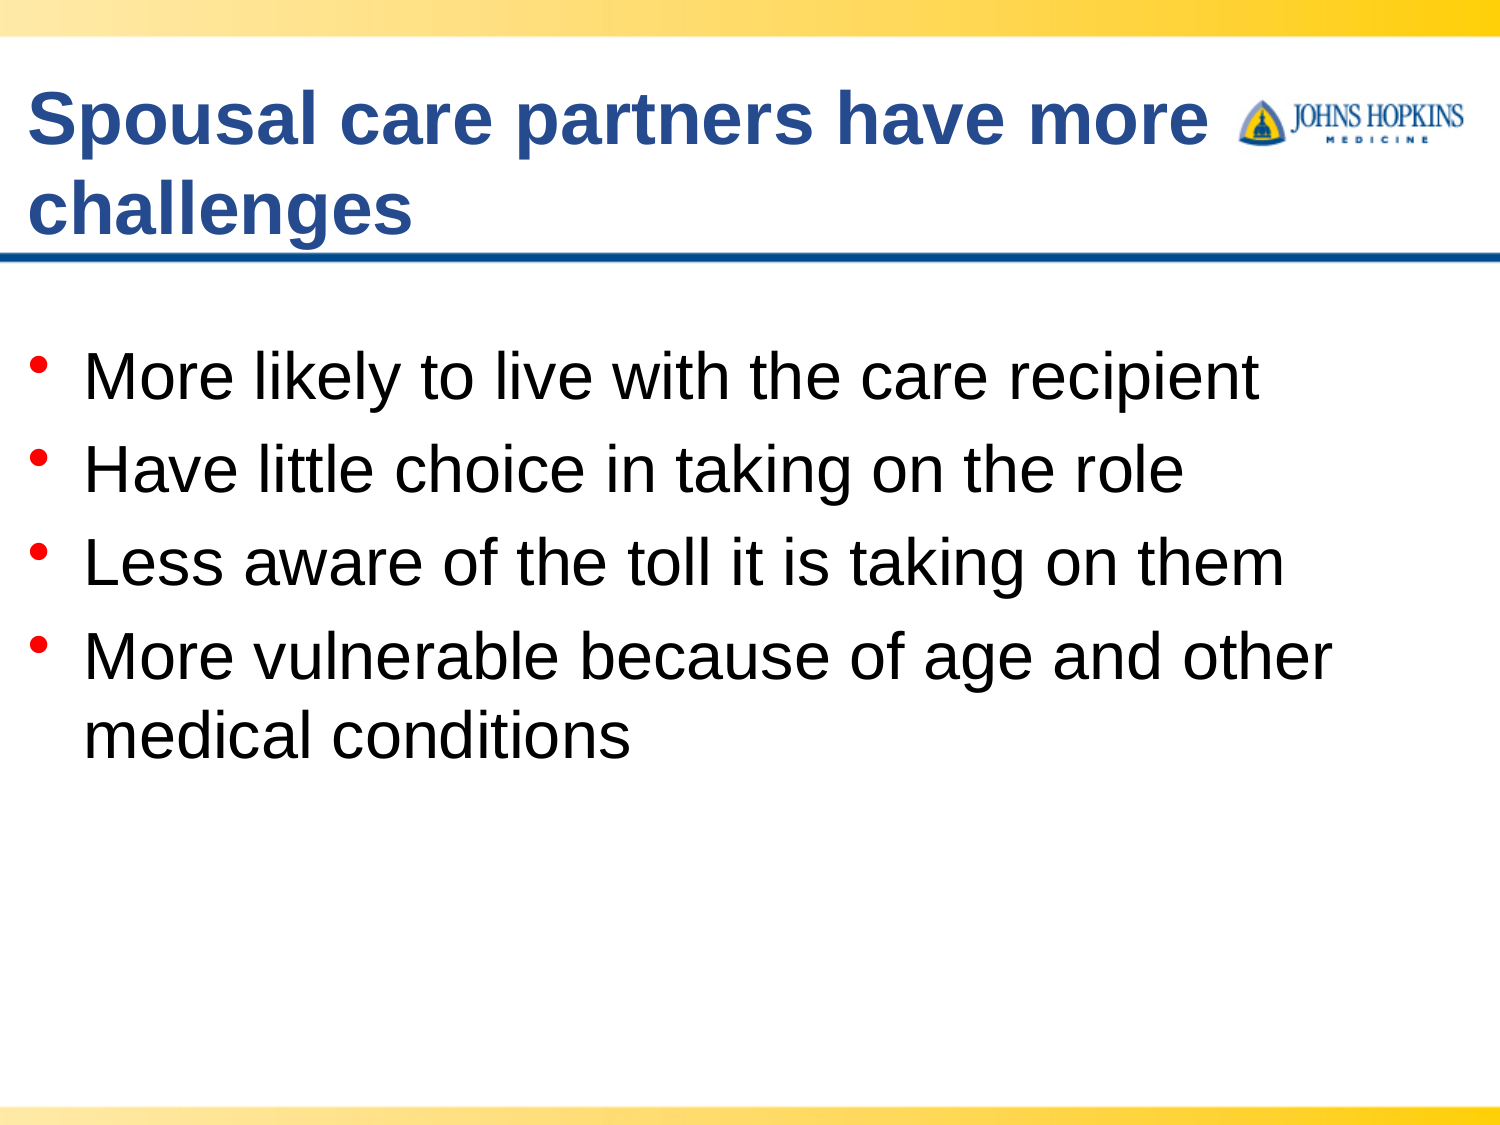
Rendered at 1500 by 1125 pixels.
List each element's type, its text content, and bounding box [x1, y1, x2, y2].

picture [0, 0, 1500, 1125]
list More likely to live with the care recipient Have little choice in taking on the role Less aware of the toll it is taking on them More vulnerable because of age and other medical conditions [12, 324, 1476, 1001]
title Spousal care partners have more challenges [12, 62, 1288, 162]
